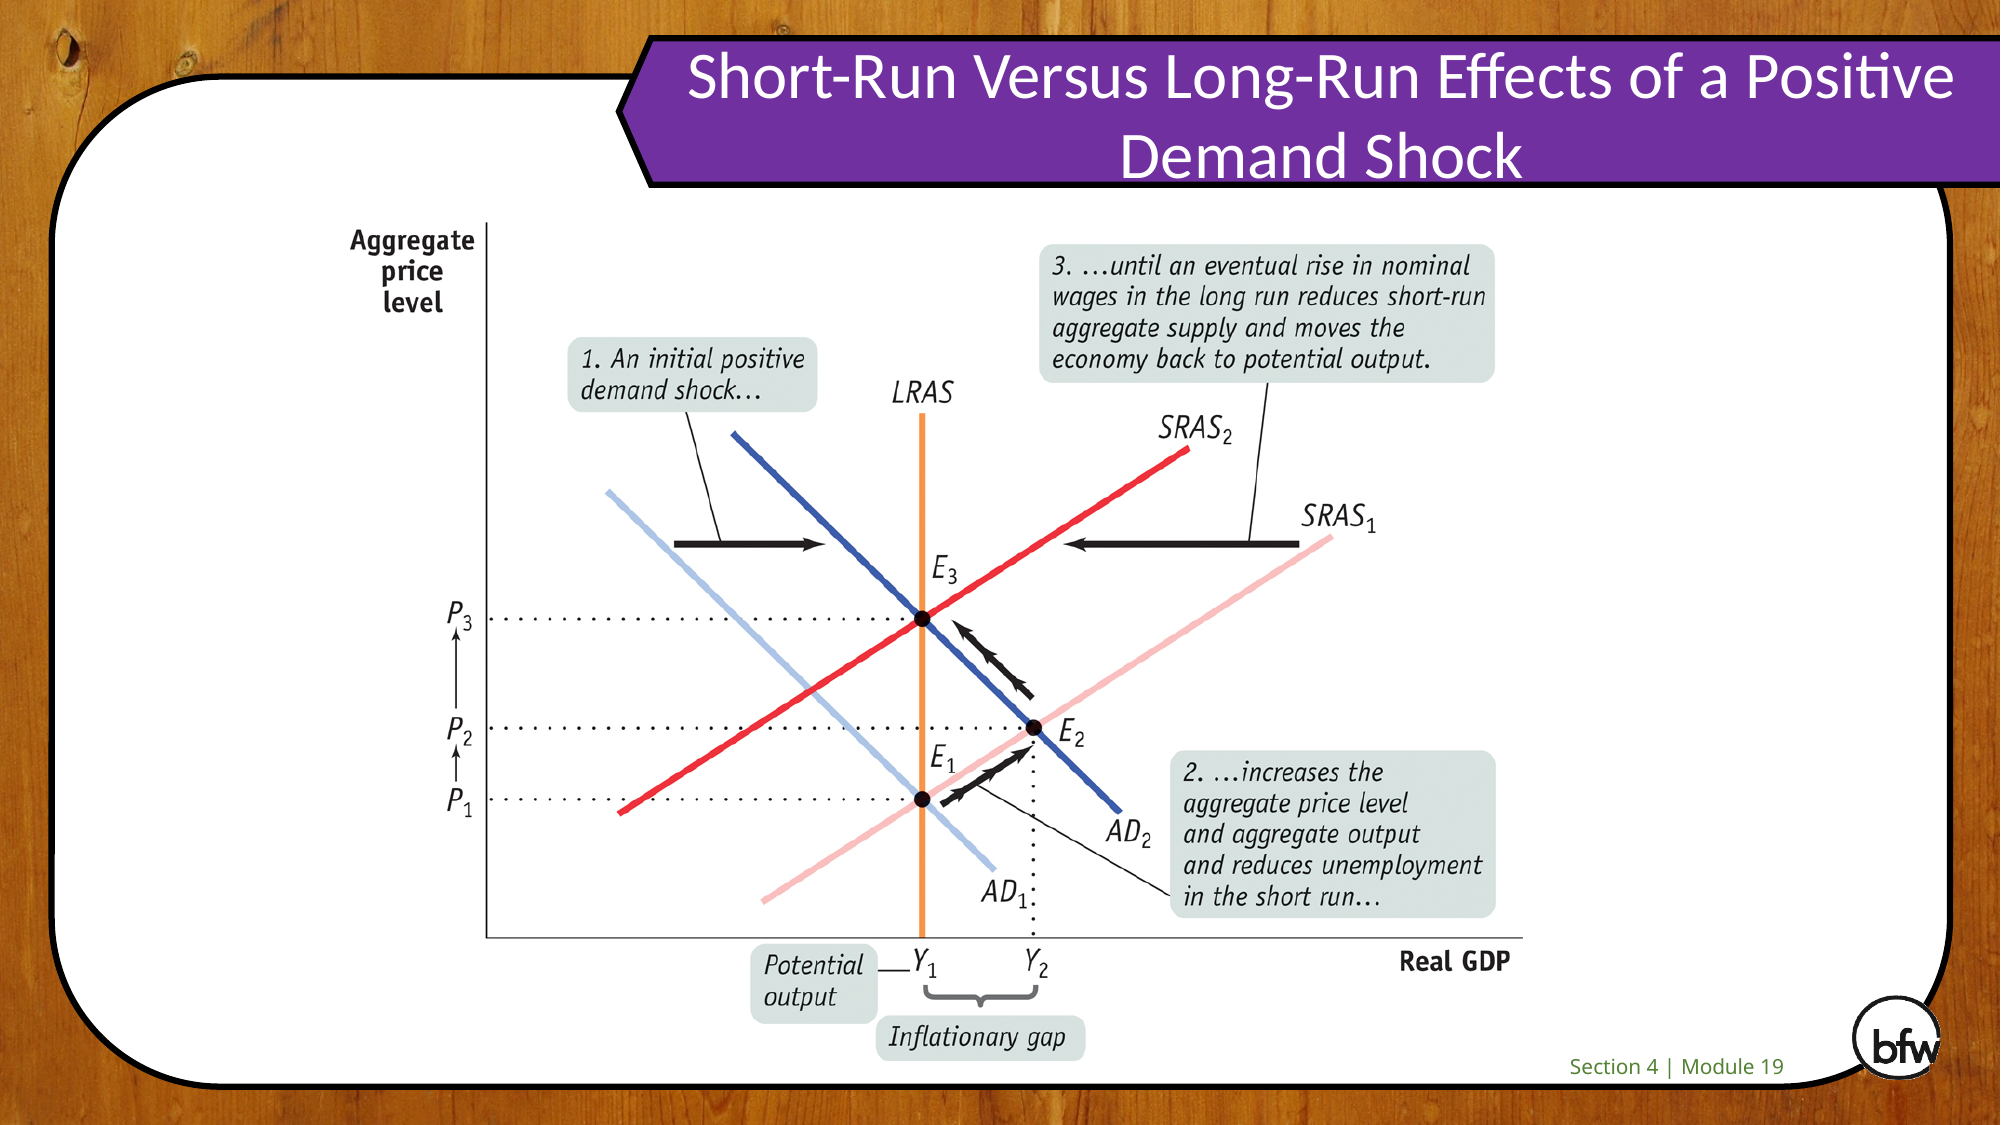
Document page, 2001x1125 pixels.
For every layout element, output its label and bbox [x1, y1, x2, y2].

picture [1850, 992, 1943, 1082]
list [0, 0, 2000, 1125]
picture [350, 223, 1523, 1061]
